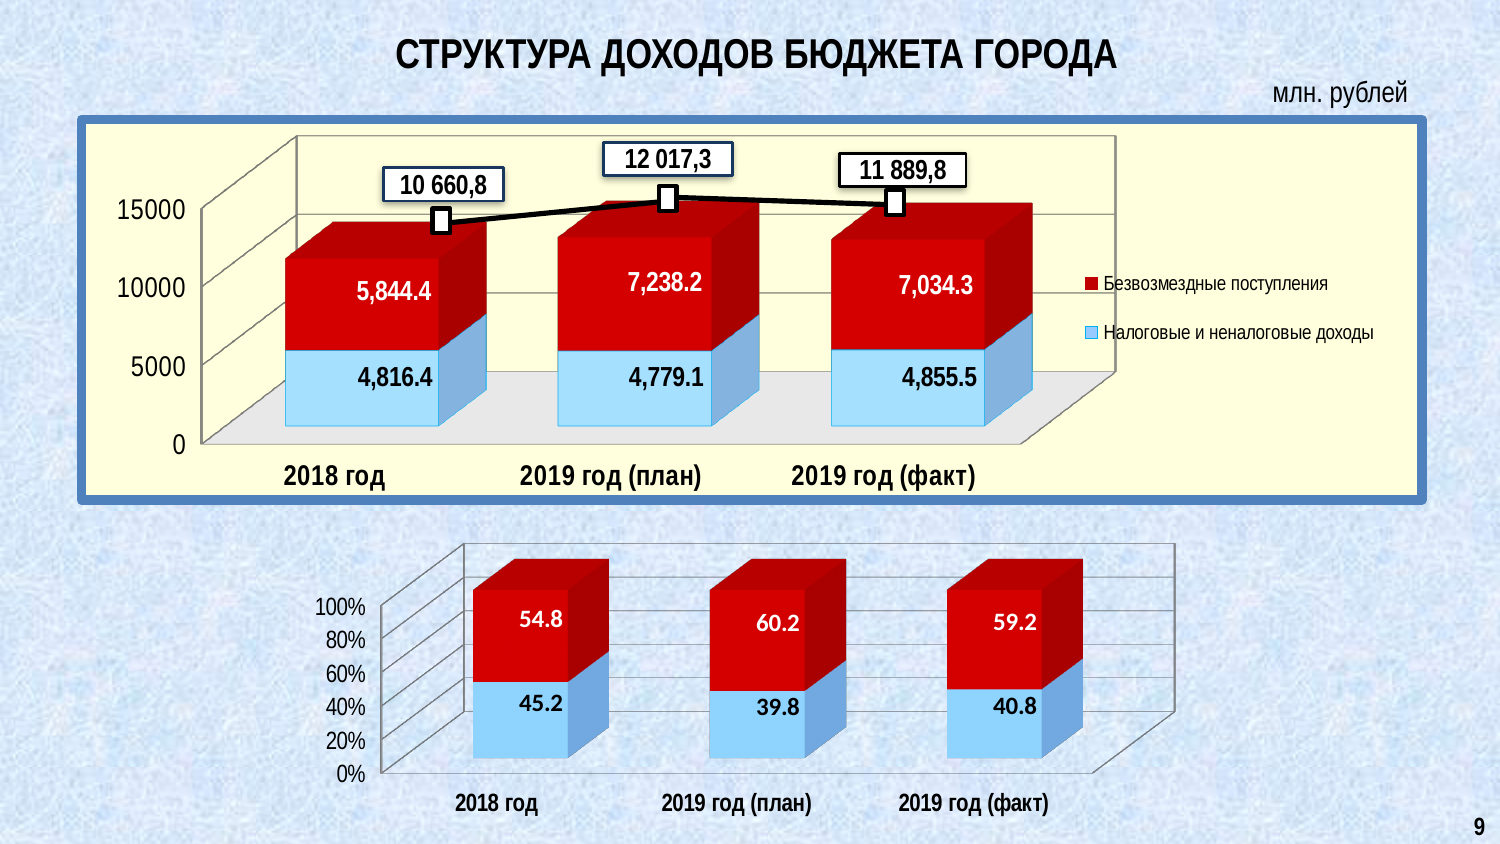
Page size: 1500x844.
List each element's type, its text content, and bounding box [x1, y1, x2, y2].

text_box млн. рублей [1220, 76, 1461, 107]
text_box 9 [1440, 803, 1500, 839]
chart [76, 114, 1427, 505]
title СТРУКТУРА ДОХОДОВ БЮДЖЕТА ГОРОДА [88, 20, 1425, 83]
picture [0, 0, 1500, 844]
chart [288, 507, 1247, 840]
